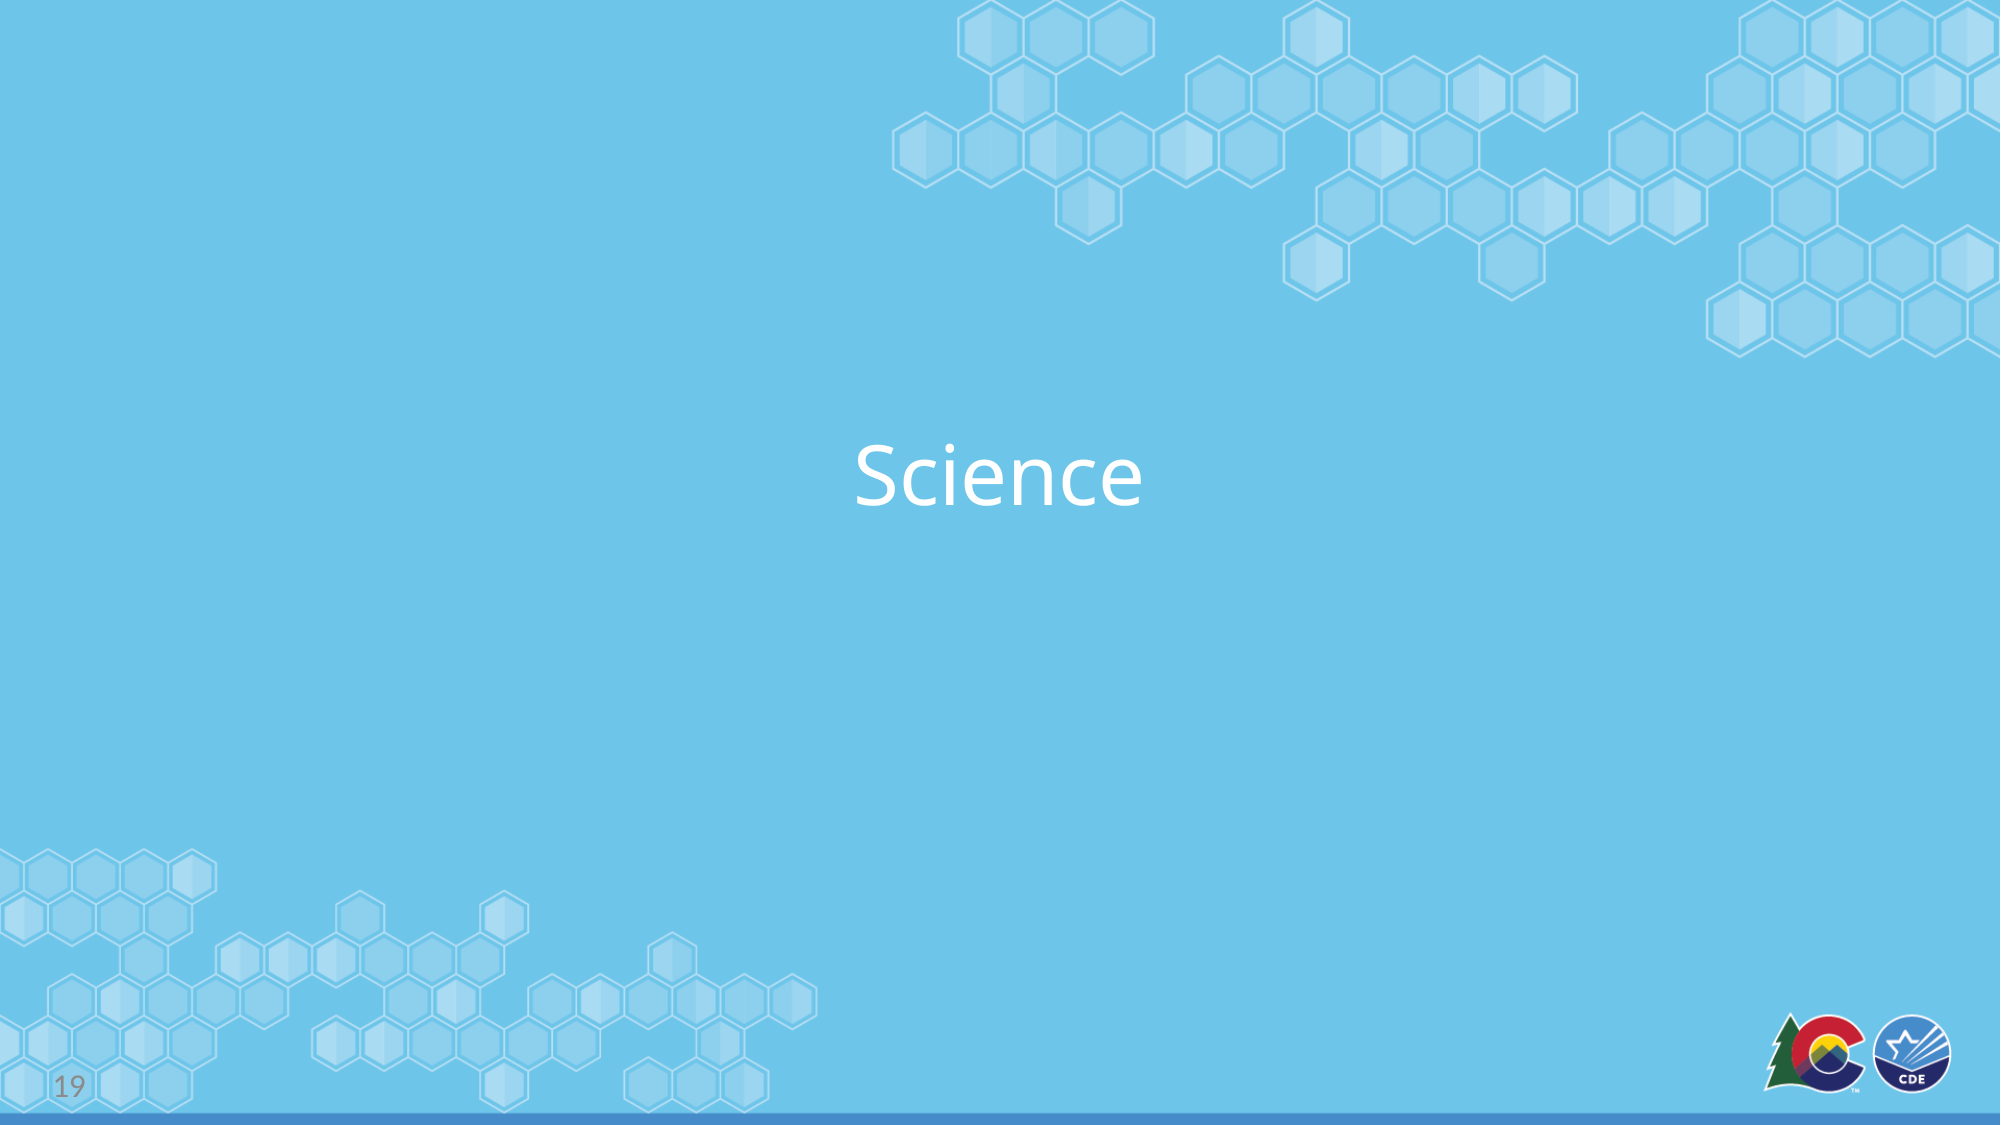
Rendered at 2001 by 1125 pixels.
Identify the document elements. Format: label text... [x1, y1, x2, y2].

title Science [0, 425, 2000, 810]
picture [0, 0, 2000, 425]
picture [0, 810, 2000, 1125]
slide_number 19 [37, 1054, 488, 1115]
